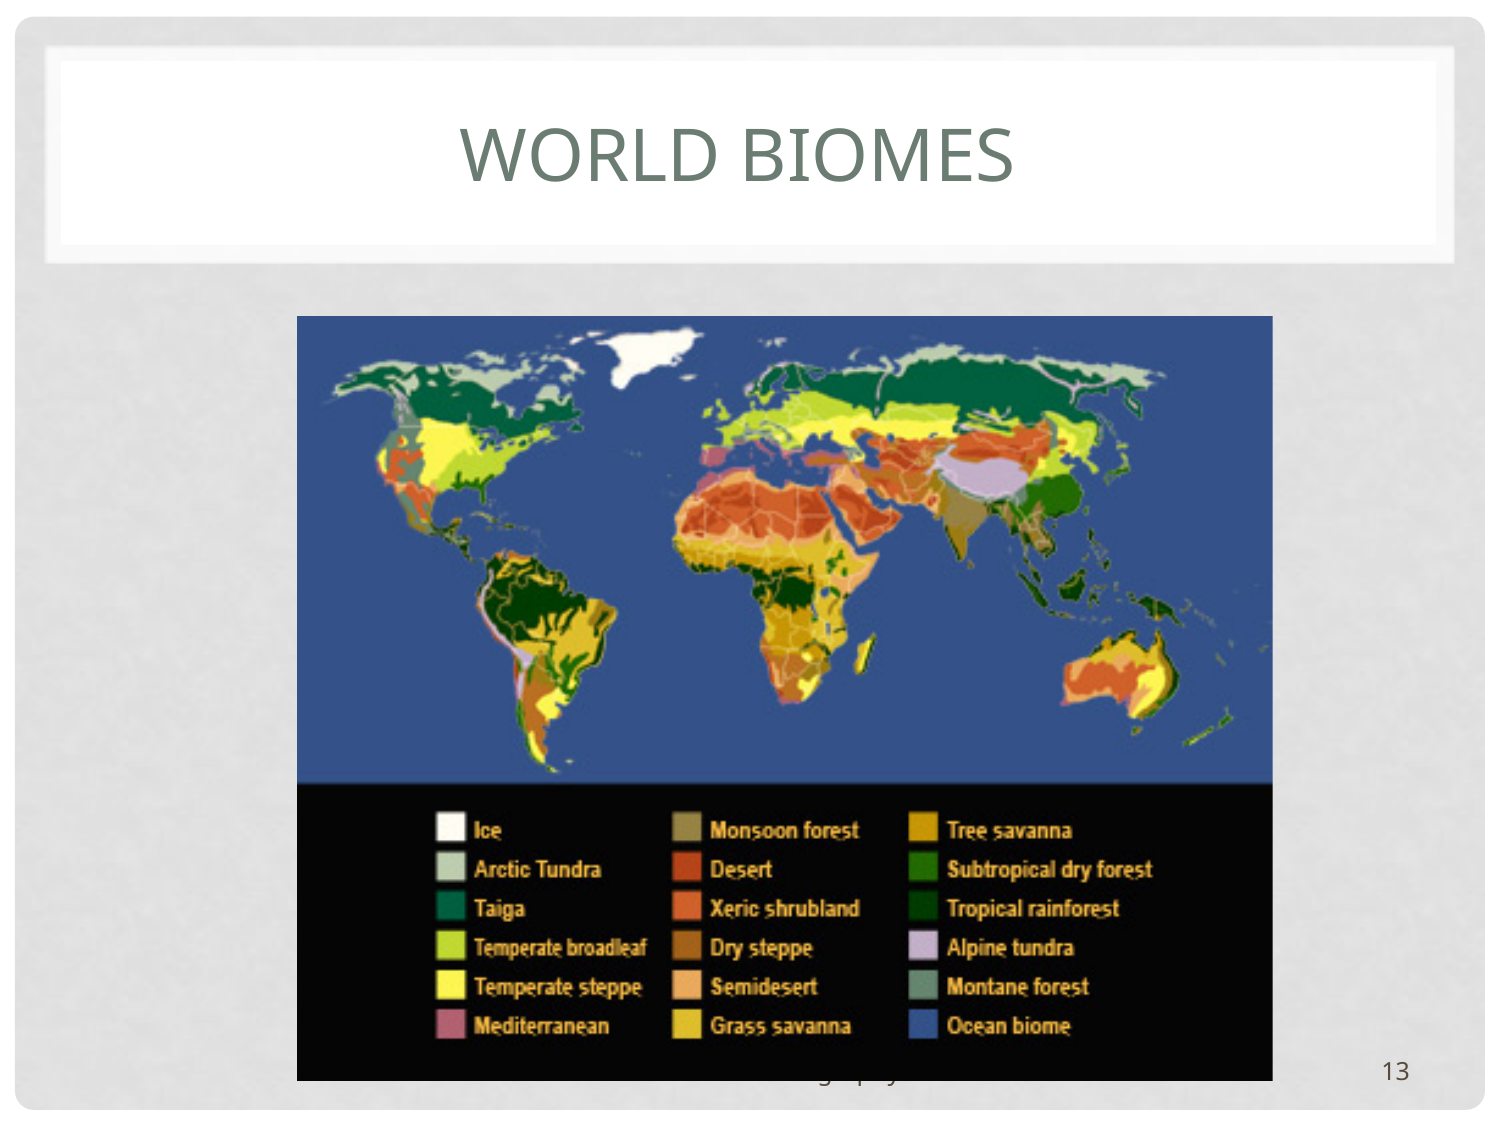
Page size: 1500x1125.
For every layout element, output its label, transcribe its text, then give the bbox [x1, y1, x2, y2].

footer Mrs Crockart - Geography [512, 1081, 988, 1103]
title World Biomes [69, 66, 1425, 238]
slide_number 13 [1074, 1042, 1425, 1103]
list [296, 316, 1273, 1081]
